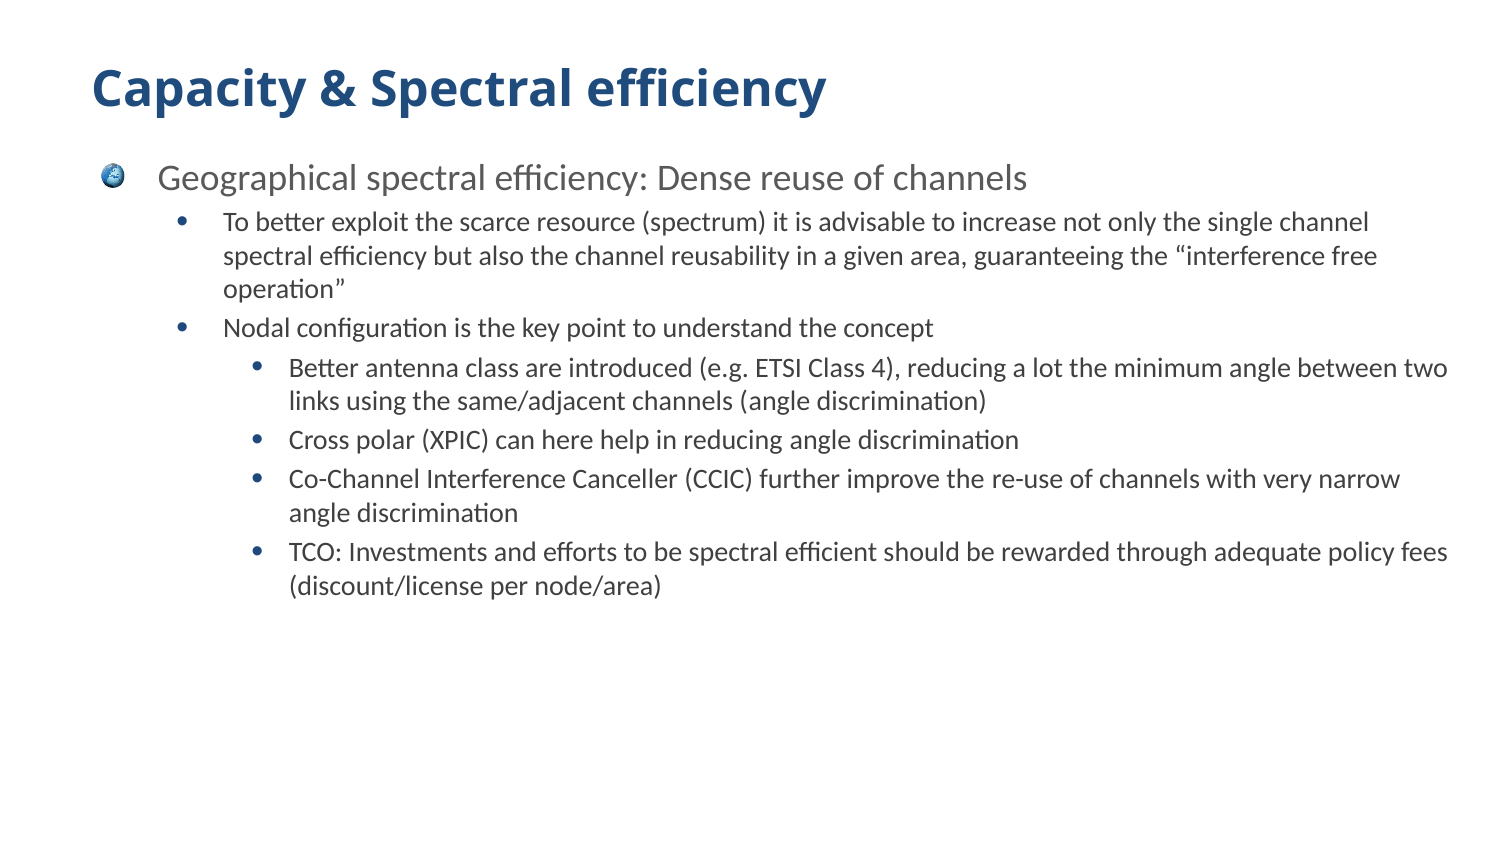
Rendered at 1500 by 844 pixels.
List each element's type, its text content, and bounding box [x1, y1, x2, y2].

picture [101, 163, 125, 188]
title Capacity & Spectral efficiency [76, 55, 1411, 127]
list Geographical spectral efficiency: Dense reuse of channels To better exploit the scarce resource (spectrum) it is advisable to increase not only the single channel spectral efficiency but also the channel reusability in a given area, guaranteeing the “interference free operation” Nodal configuration is the key point to understand the concept Better antenna class are introduced (e.g. ETSI Class 4), reducing a lot the minimum angle between two links using the same/adjacent channels (angle discrimination) Cross polar (XPIC) can here help in reducing angle discrimination Co-Channel Interference Canceller (CCIC) further improve the re-use of channels with very narrow angle discrimination TCO: Investments and efforts to be spectral efficient should be rewarded through adequate policy fees (discount/license per node/area) [86, 145, 1474, 770]
